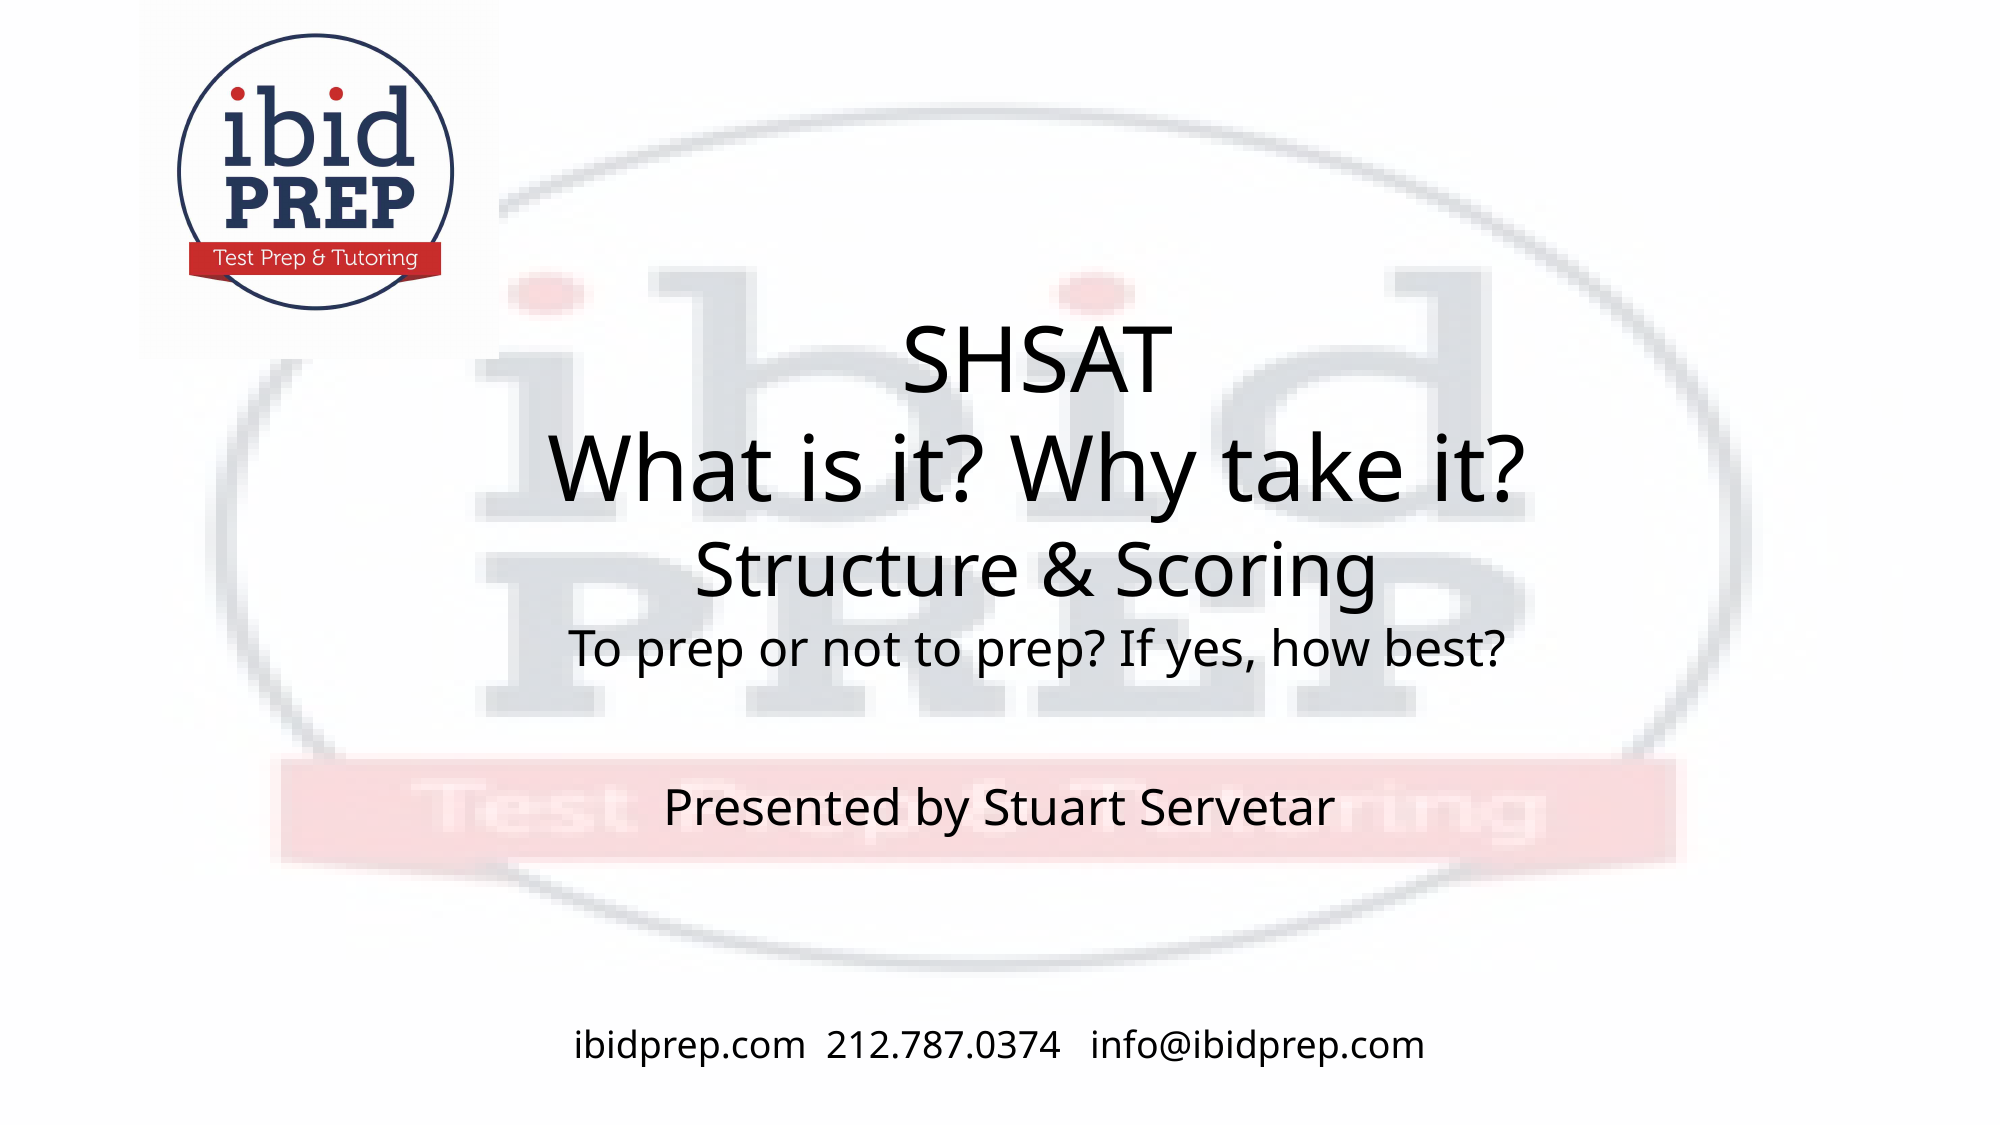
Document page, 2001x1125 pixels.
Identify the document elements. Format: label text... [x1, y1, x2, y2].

title SAT v. AC [499, 59, 1863, 185]
list SHSAT What is it? Why take it? Structure & Scoring To prep or not to prep? If yes, how best? Presented by Stuart Servetar [137, 185, 1863, 1014]
picture [139, 0, 499, 359]
